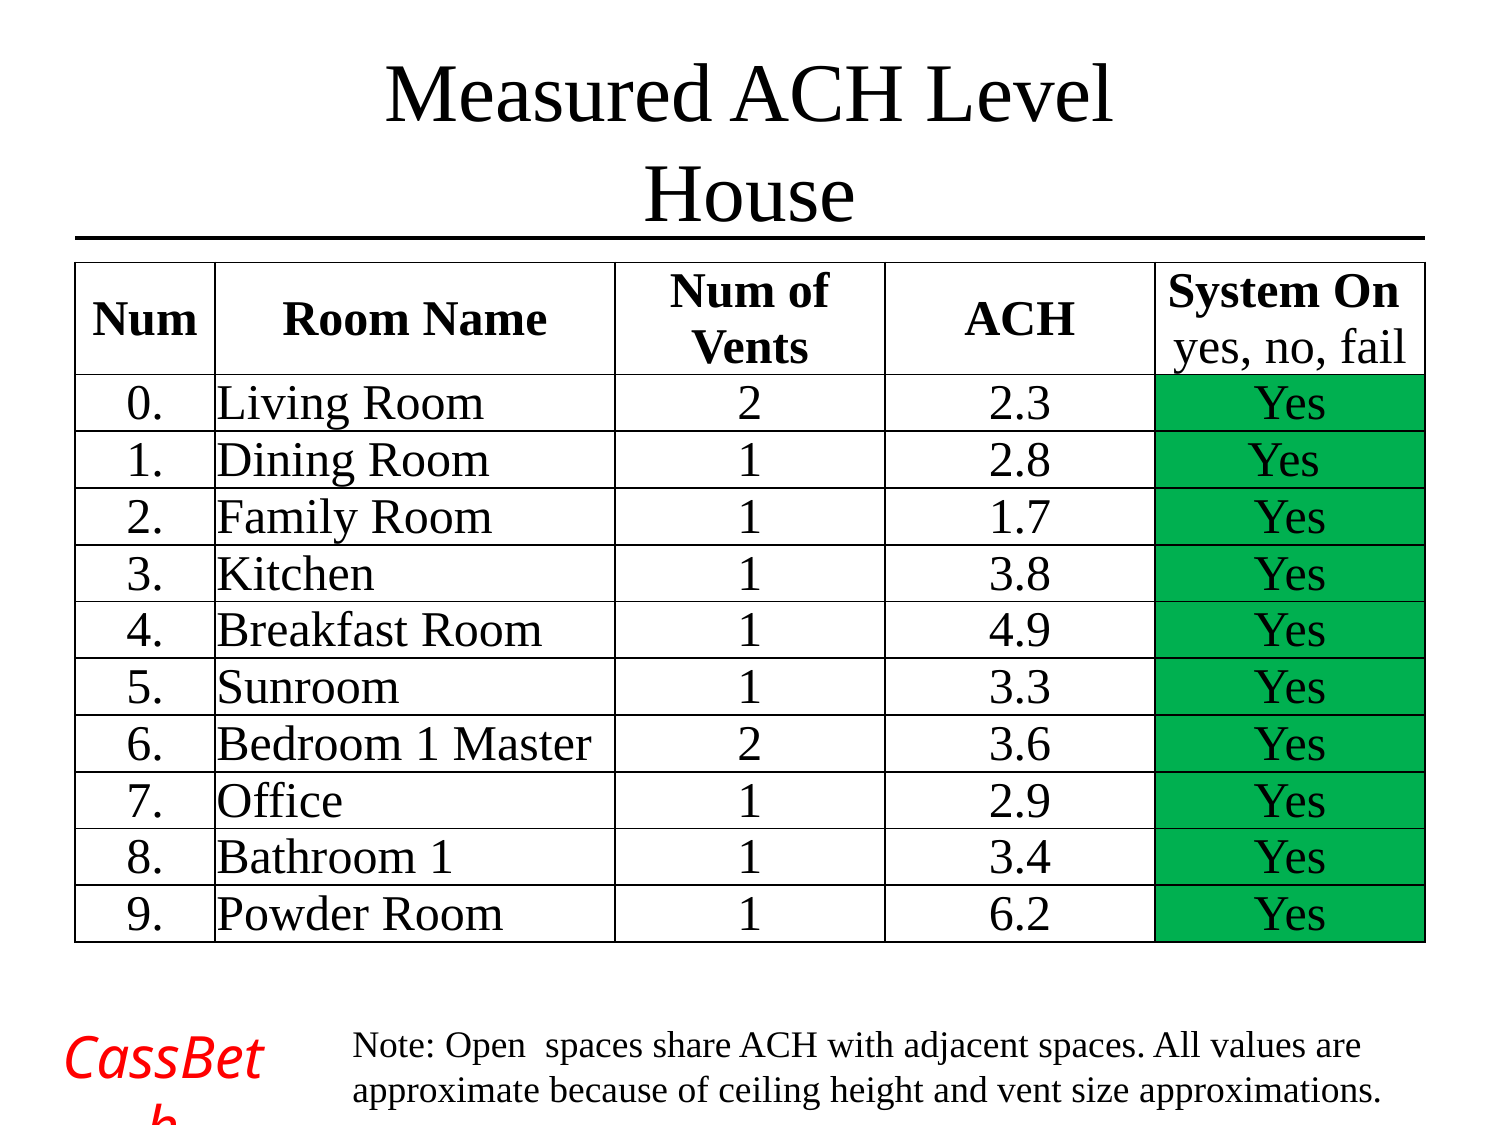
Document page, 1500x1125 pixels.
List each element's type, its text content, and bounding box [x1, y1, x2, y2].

table_cell 1 [616, 432, 884, 487]
table_cell 3.4 [886, 829, 1154, 884]
title Measured ACH Level House [75, 44, 1425, 232]
table_cell Yes [1156, 829, 1424, 884]
table_cell 3. [76, 546, 214, 601]
table_cell Dining Room [216, 432, 614, 487]
table_cell Yes [1156, 489, 1424, 544]
table_cell Bathroom 1 [216, 829, 614, 884]
table_cell 8. [76, 829, 214, 884]
table_header Num [76, 263, 214, 374]
table_cell Yes [1156, 602, 1424, 657]
table_header ACH [886, 263, 1154, 374]
table_cell Yes [1156, 659, 1424, 714]
table_cell 1.7 [886, 489, 1154, 544]
table_header System On yes, no, fail [1156, 263, 1424, 374]
table_cell 2. [76, 489, 214, 544]
table_cell Family Room [216, 489, 614, 544]
table_cell 1 [616, 546, 884, 601]
table_cell 1 [616, 886, 884, 941]
table_cell 2.8 [886, 432, 1154, 487]
table_cell 7. [76, 773, 214, 828]
table_cell 1 [616, 829, 884, 884]
table_cell 0. [76, 375, 214, 430]
table_cell 2.3 [886, 375, 1154, 430]
table_header Num of Vents [616, 263, 884, 374]
table_cell 2 [616, 375, 884, 430]
table_cell 9. [76, 886, 214, 941]
table_cell 3.6 [886, 716, 1154, 771]
table_cell Powder Room [216, 886, 614, 941]
table_header Room Name [216, 263, 614, 374]
table_cell 6.2 [886, 886, 1154, 941]
table_cell Yes [1156, 886, 1424, 941]
table_cell 6. [76, 716, 214, 771]
table_cell Office [216, 773, 614, 828]
text_box Note: Open spaces share ACH with adjacent spaces. All values are approximate because of ceiling height and vent size approximations. [337, 1012, 1425, 1118]
table_cell Bedroom 1 Master [216, 716, 614, 771]
table_cell Yes [1156, 432, 1424, 487]
table_cell Kitchen [216, 546, 614, 601]
table_cell Yes [1156, 375, 1424, 430]
table_cell 2.9 [886, 773, 1154, 828]
table_cell Sunroom [216, 659, 614, 714]
table_cell 5. [76, 659, 214, 714]
table_cell 4.9 [886, 602, 1154, 657]
table_cell 1 [616, 773, 884, 828]
table_cell Yes [1156, 773, 1424, 828]
table_cell 3.3 [886, 659, 1154, 714]
table_cell 4. [76, 602, 214, 657]
table_cell Yes [1156, 716, 1424, 771]
table_cell 1 [616, 659, 884, 714]
table_cell Living Room [216, 375, 614, 430]
table_cell 1 [616, 489, 884, 544]
table_cell 3.8 [886, 546, 1154, 601]
table_cell 1. [76, 432, 214, 487]
table_cell 2 [616, 716, 884, 771]
table_cell Breakfast Room [216, 602, 614, 657]
table_cell 1 [616, 602, 884, 657]
table_cell Yes [1156, 546, 1424, 601]
